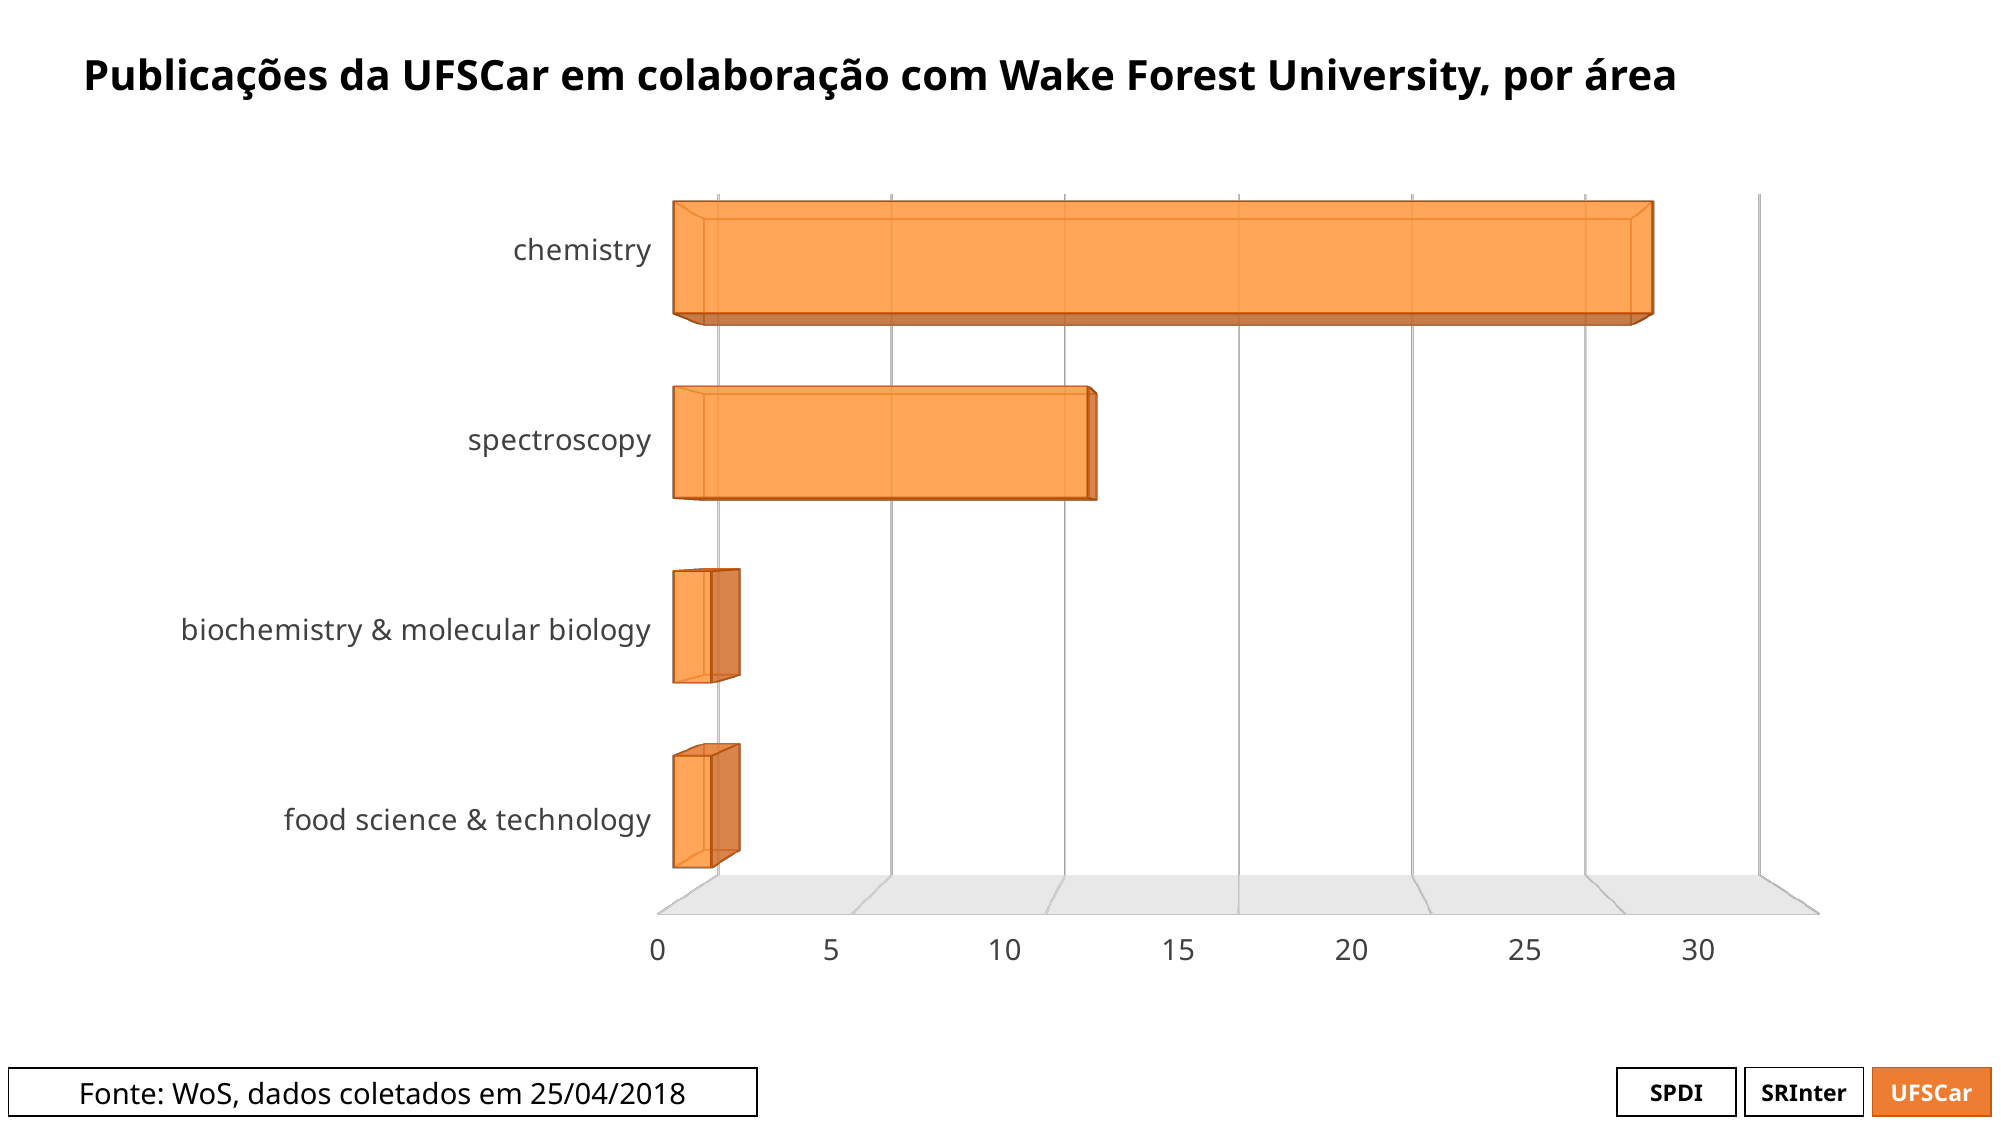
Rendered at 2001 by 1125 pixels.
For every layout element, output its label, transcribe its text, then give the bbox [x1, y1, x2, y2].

title Publicações da UFSCar em colaboração com Wake Forest University, por área [68, 8, 1931, 145]
chart [136, 137, 1864, 988]
